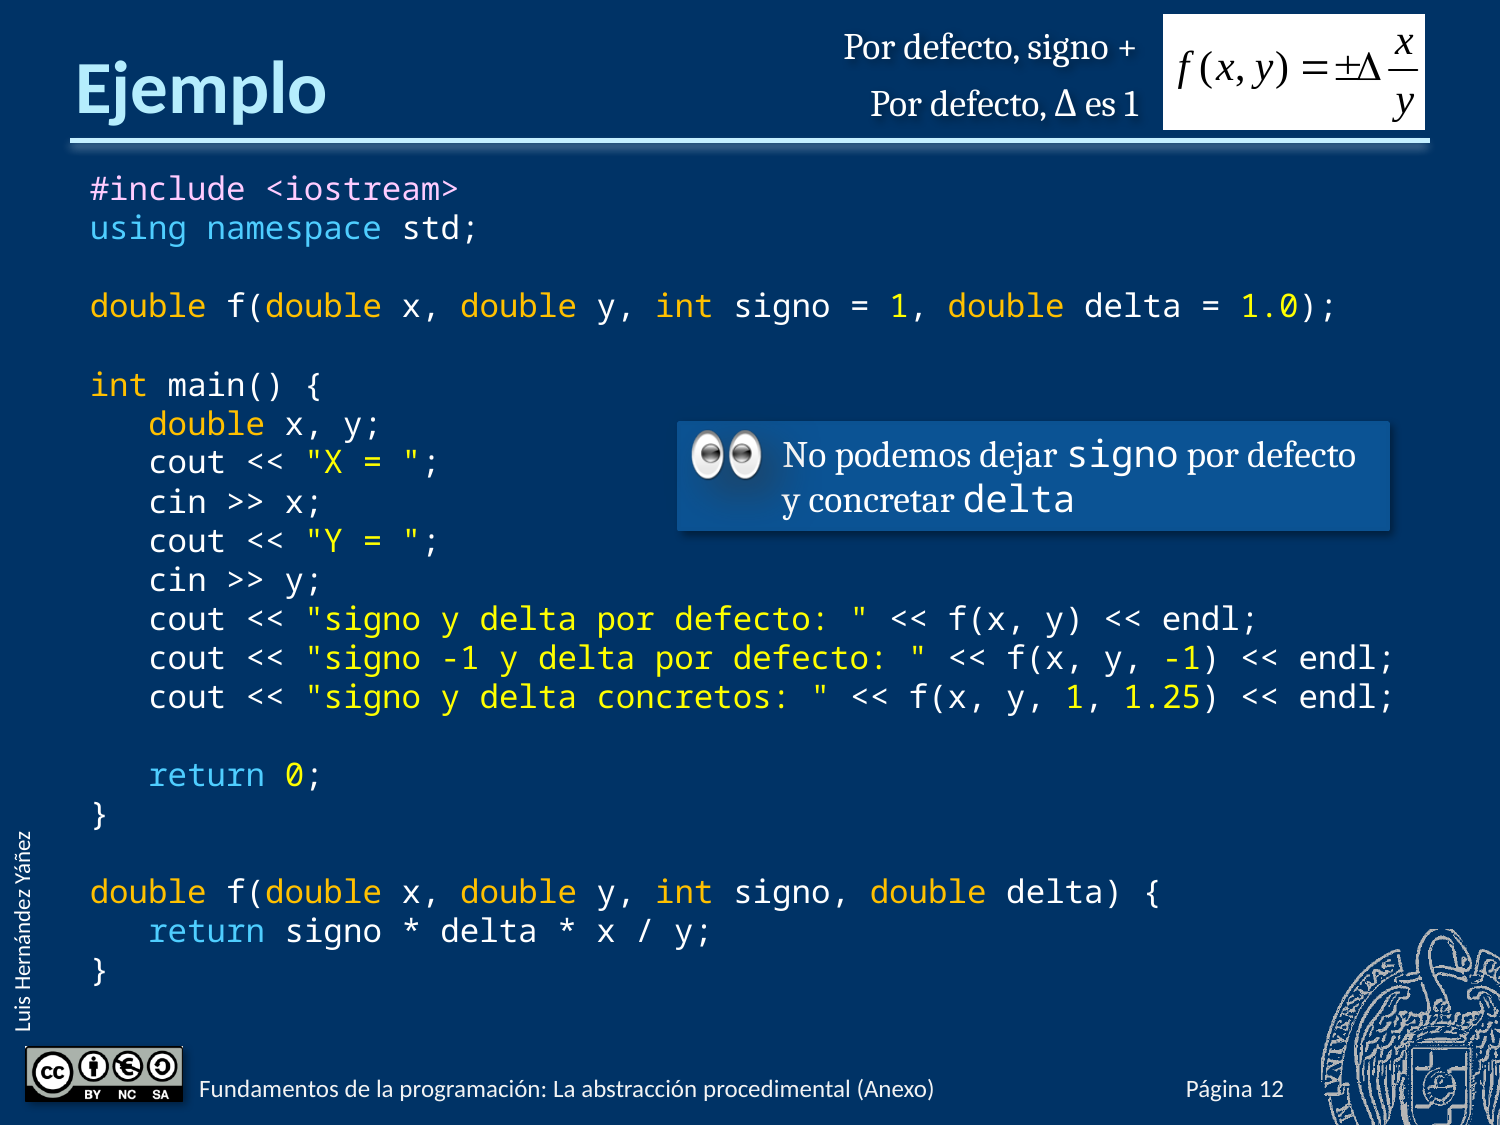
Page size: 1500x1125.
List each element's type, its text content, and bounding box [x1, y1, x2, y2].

text_box Por defecto, signo + Por defecto, Δ es 1 [826, 12, 1155, 134]
list #include <iostream> using namespace std; double f(double x, double y, int signo = 1, double delta = 1.0); int main() { double x, y; cout << "X = "; cin >> x; cout << "Y = "; cin >> y; cout << "signo y delta por defecto: " << f(x, y) << endl; cout << "signo -1 y delta por defecto: " << f(x, y, -1) << endl; cout << "signo y delta concretos: " << f(x, y, 1, 1.25) << endl; return 0; } double f(double x, double y, int signo, double delta) { return signo * delta * x / y; } [75, 160, 1447, 1000]
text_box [678, 420, 1389, 530]
picture [25, 1046, 183, 1102]
slide_number Página 507 [1136, 1042, 1285, 1103]
title Ejemplo [75, 46, 825, 129]
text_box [1163, 14, 1426, 130]
picture [1321, 929, 1500, 1125]
footer Fundamentos de la programación: La abstracción procedimental (Anexo) [199, 1042, 1114, 1103]
